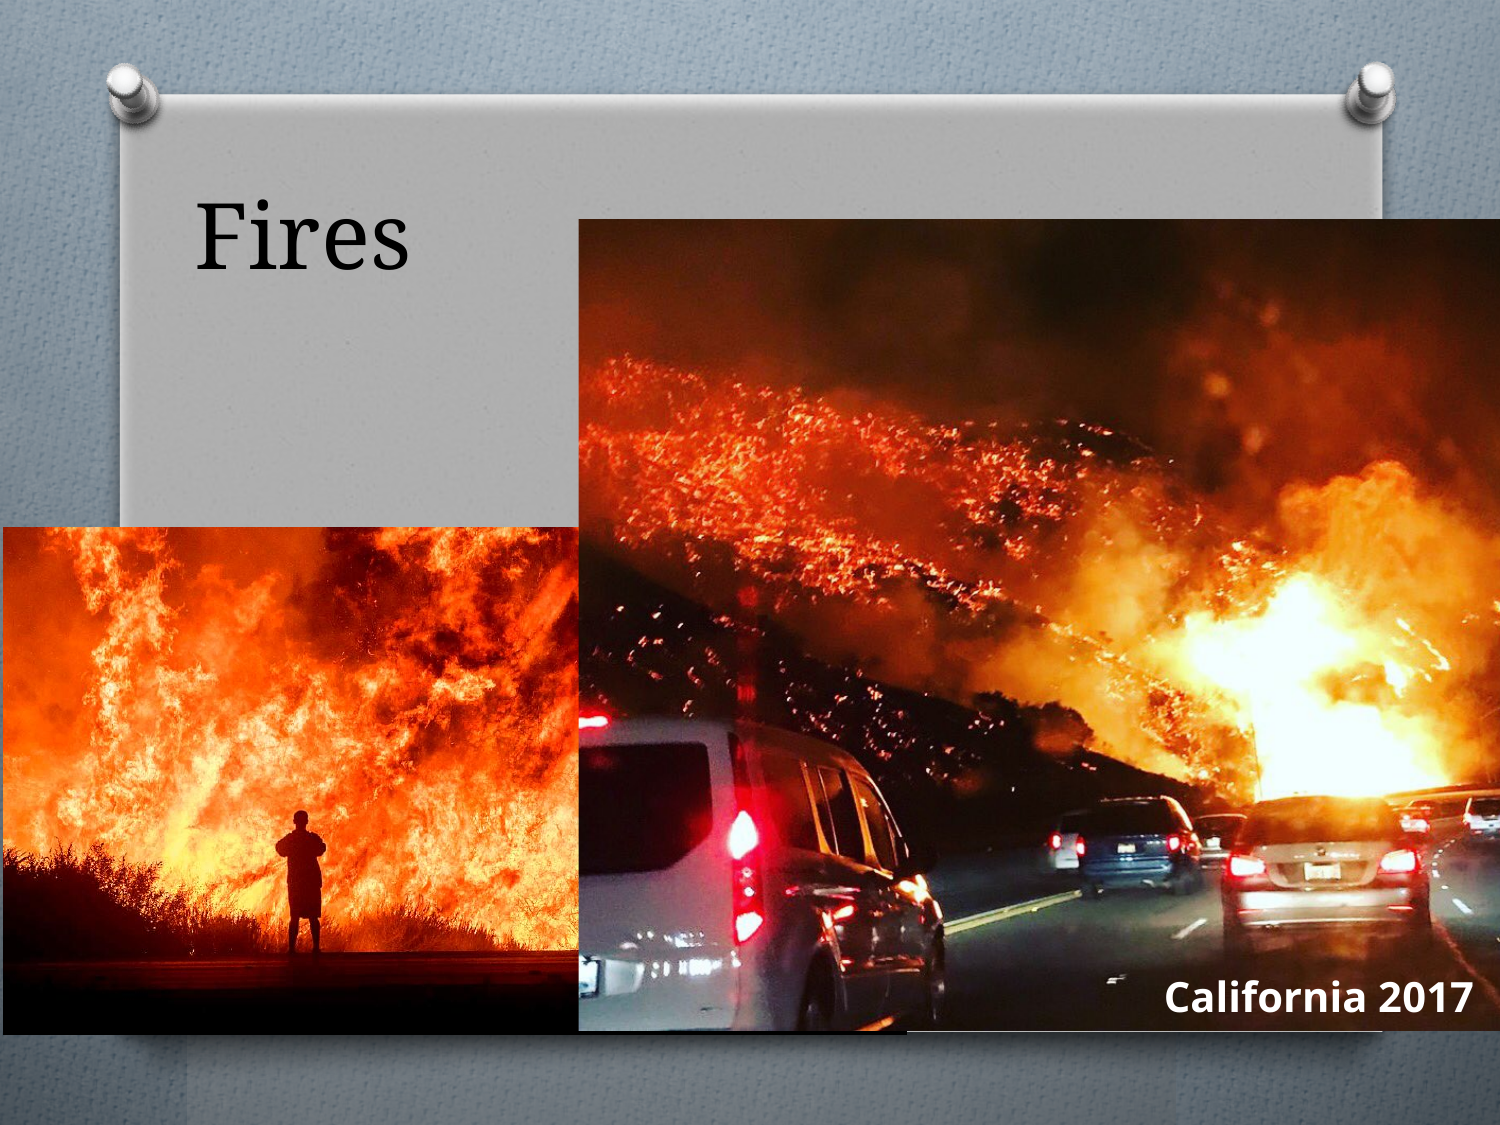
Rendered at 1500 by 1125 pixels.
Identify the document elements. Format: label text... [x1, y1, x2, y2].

picture [75, 29, 198, 153]
picture [1317, 35, 1439, 156]
picture [3, 219, 1500, 1036]
title Fires [179, 134, 1323, 332]
